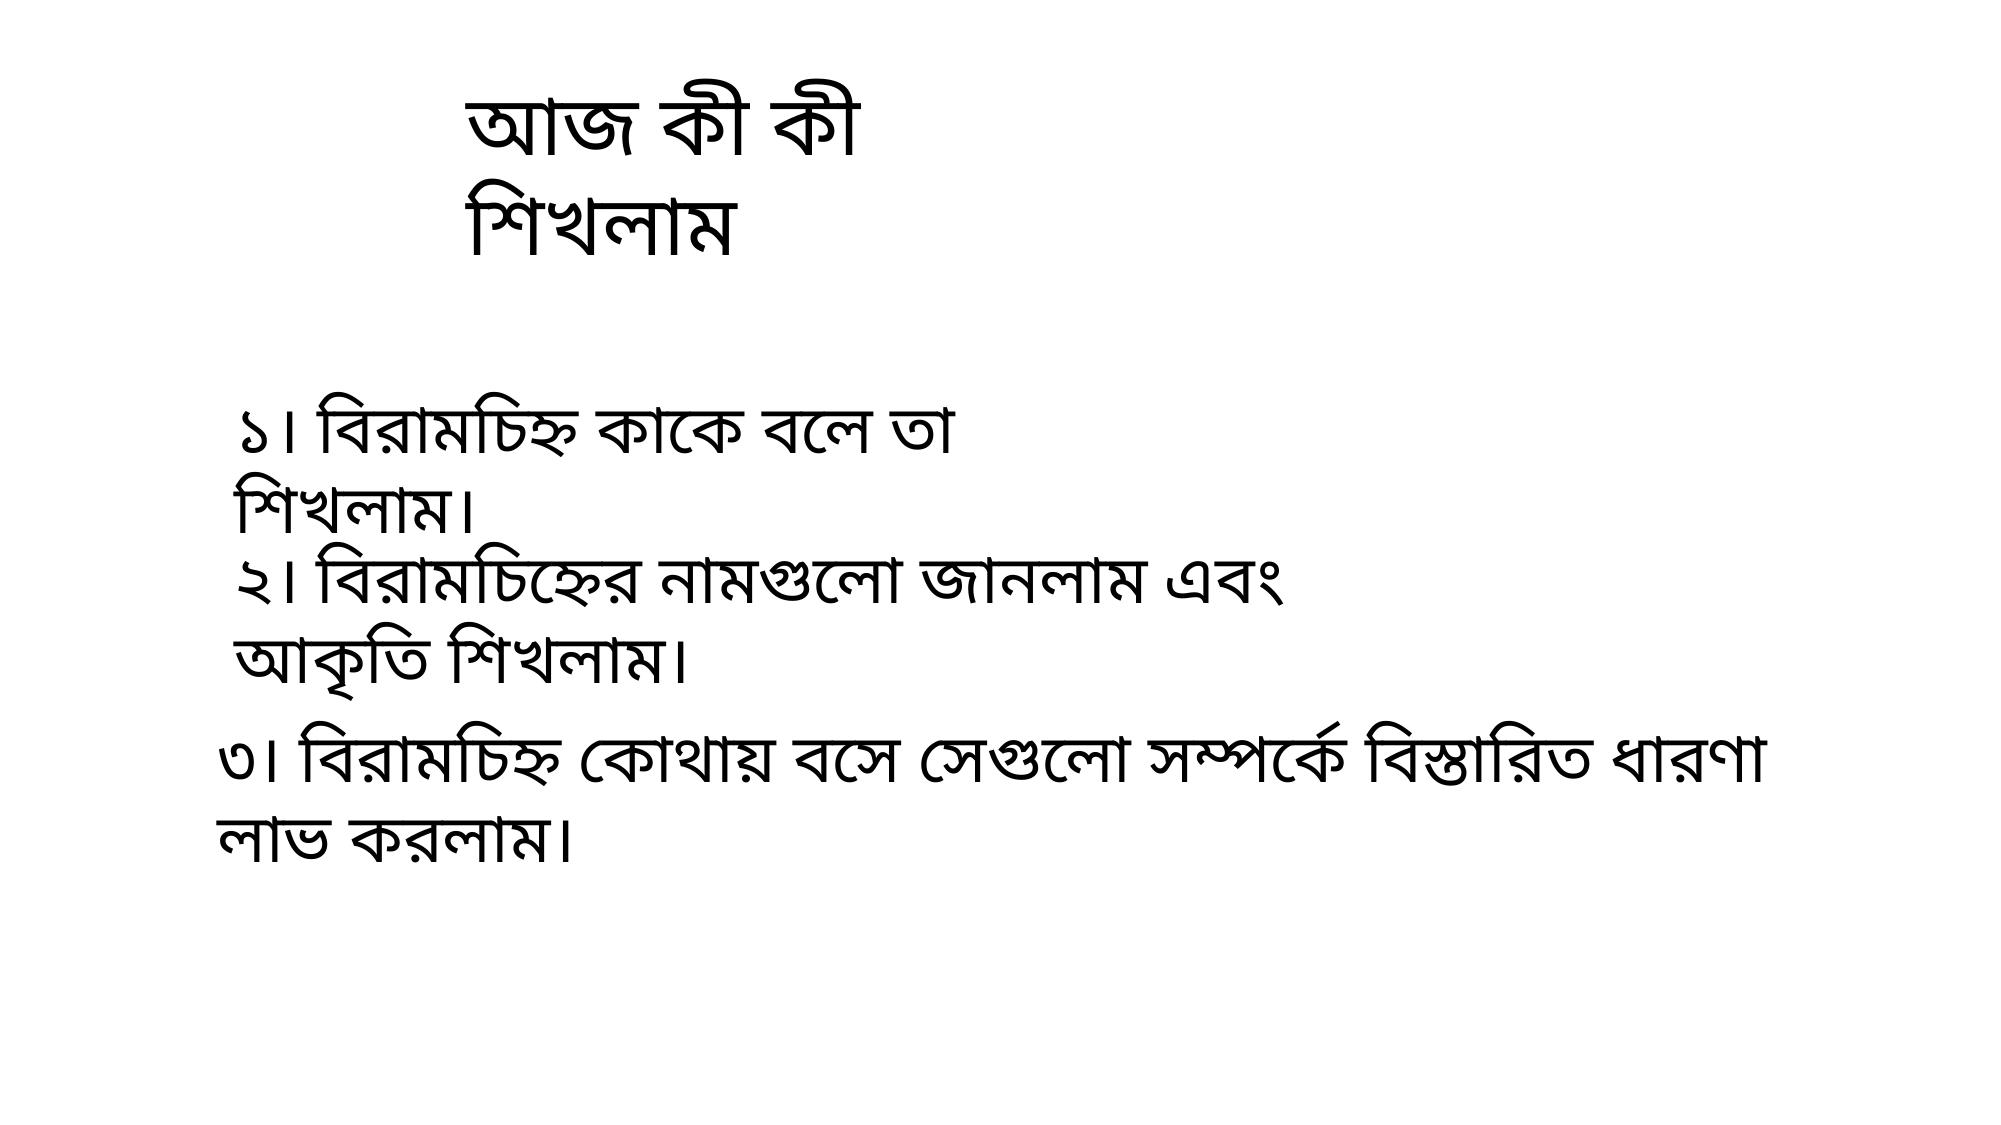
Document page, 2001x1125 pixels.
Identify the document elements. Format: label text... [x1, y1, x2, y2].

text_box আজ কী কী শিখলাম [451, 64, 1070, 280]
text_box ১। বিরামচিহ্ন কাকে বলে তা শিখলাম। [220, 379, 1136, 529]
text_box ২। বিরামচিহ্নের নামগুলো জানলাম এবং আকৃতি শিখলাম। [220, 529, 1479, 705]
text_box ৩। বিরামচিহ্ন কোথায় বসে সেগুলো সম্পর্কে বিস্তারিত ধারণা লাভ করলাম। [202, 708, 1788, 884]
